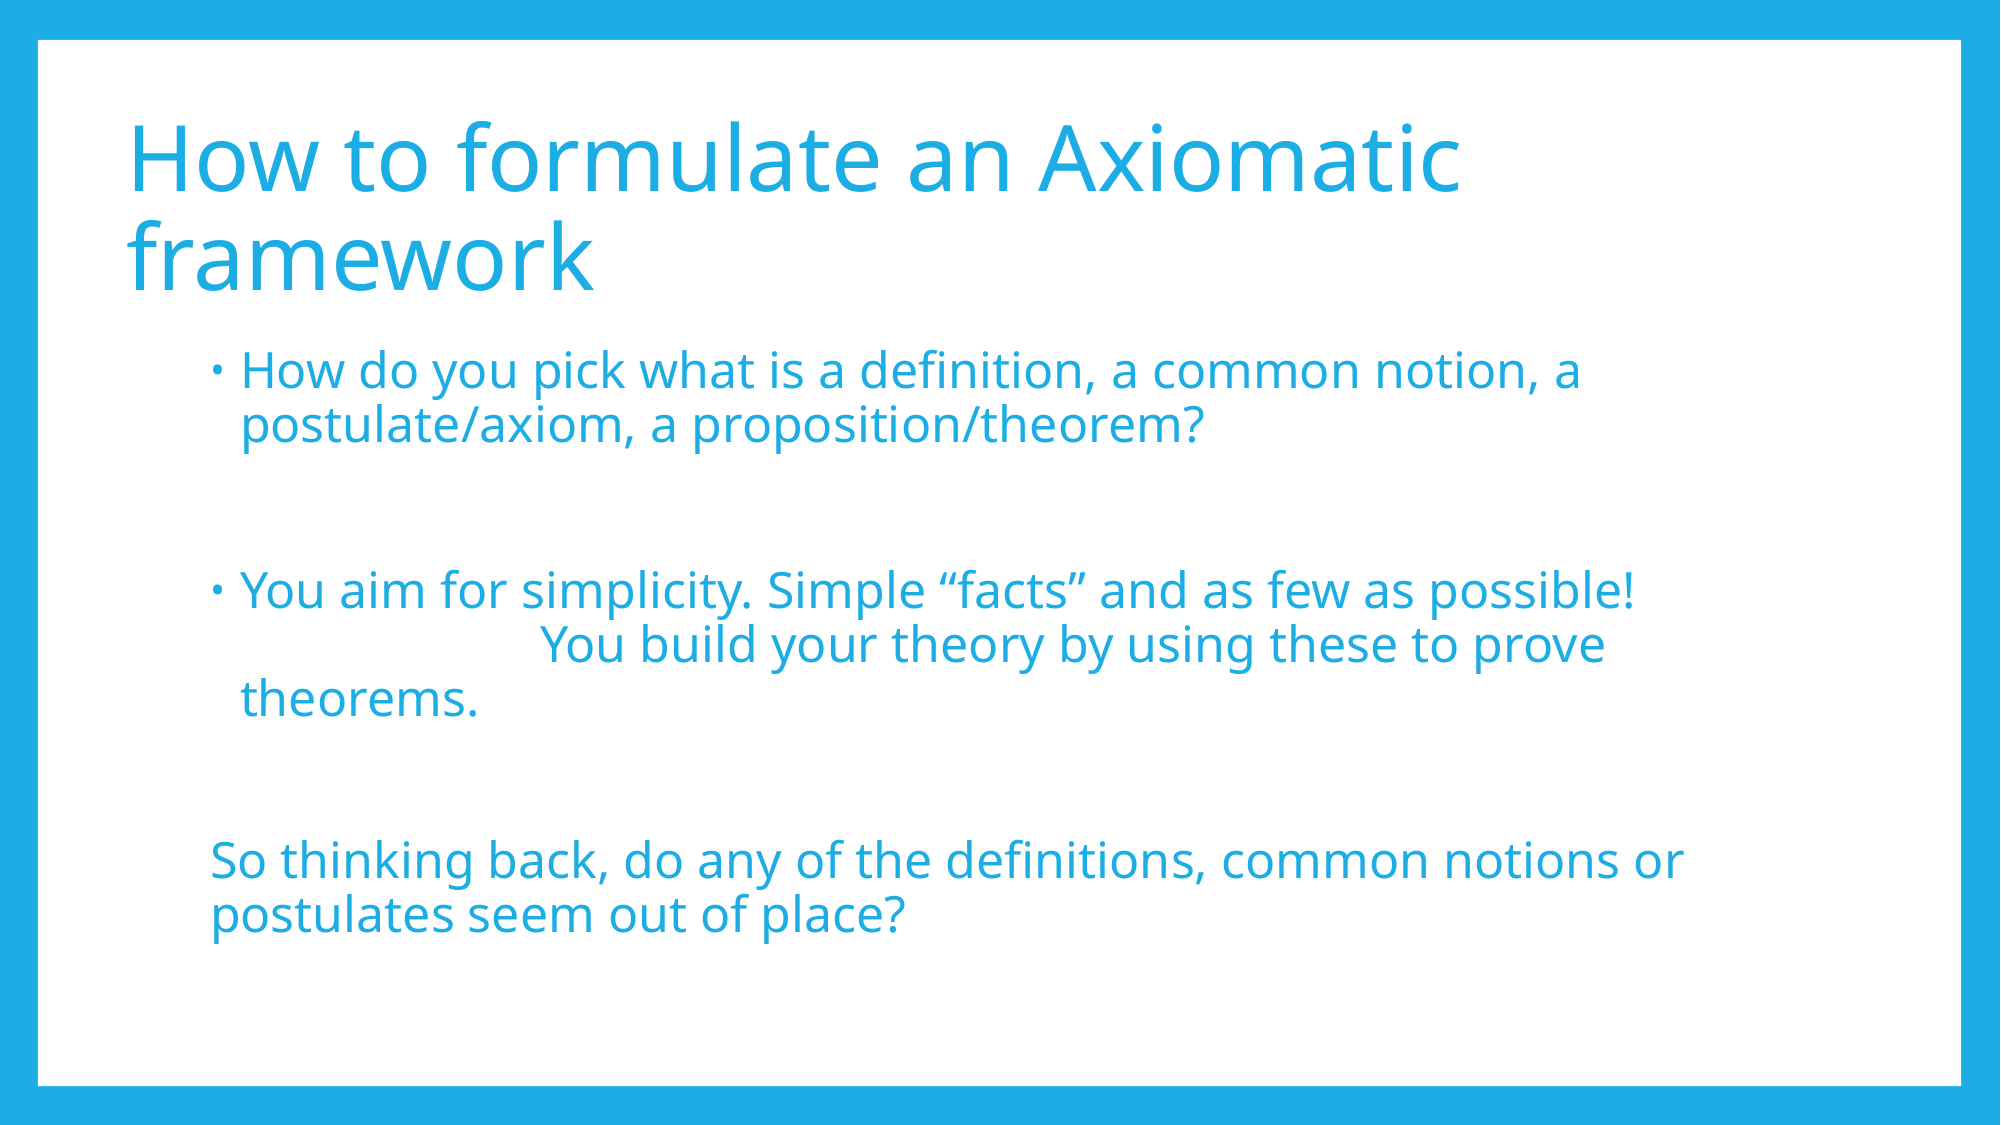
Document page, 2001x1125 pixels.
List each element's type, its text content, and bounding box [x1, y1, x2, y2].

list How do you pick what is a definition, a common notion, a postulate/axiom, a proposition/theorem? You aim for simplicity. Simple “facts” and as few as possible! You build your theory by using these to prove theorems. So thinking back, do any of the definitions, common notions or postulates seem out of place? [187, 337, 1808, 1000]
title How to formulate an Axiomatic framework [111, 99, 1808, 323]
